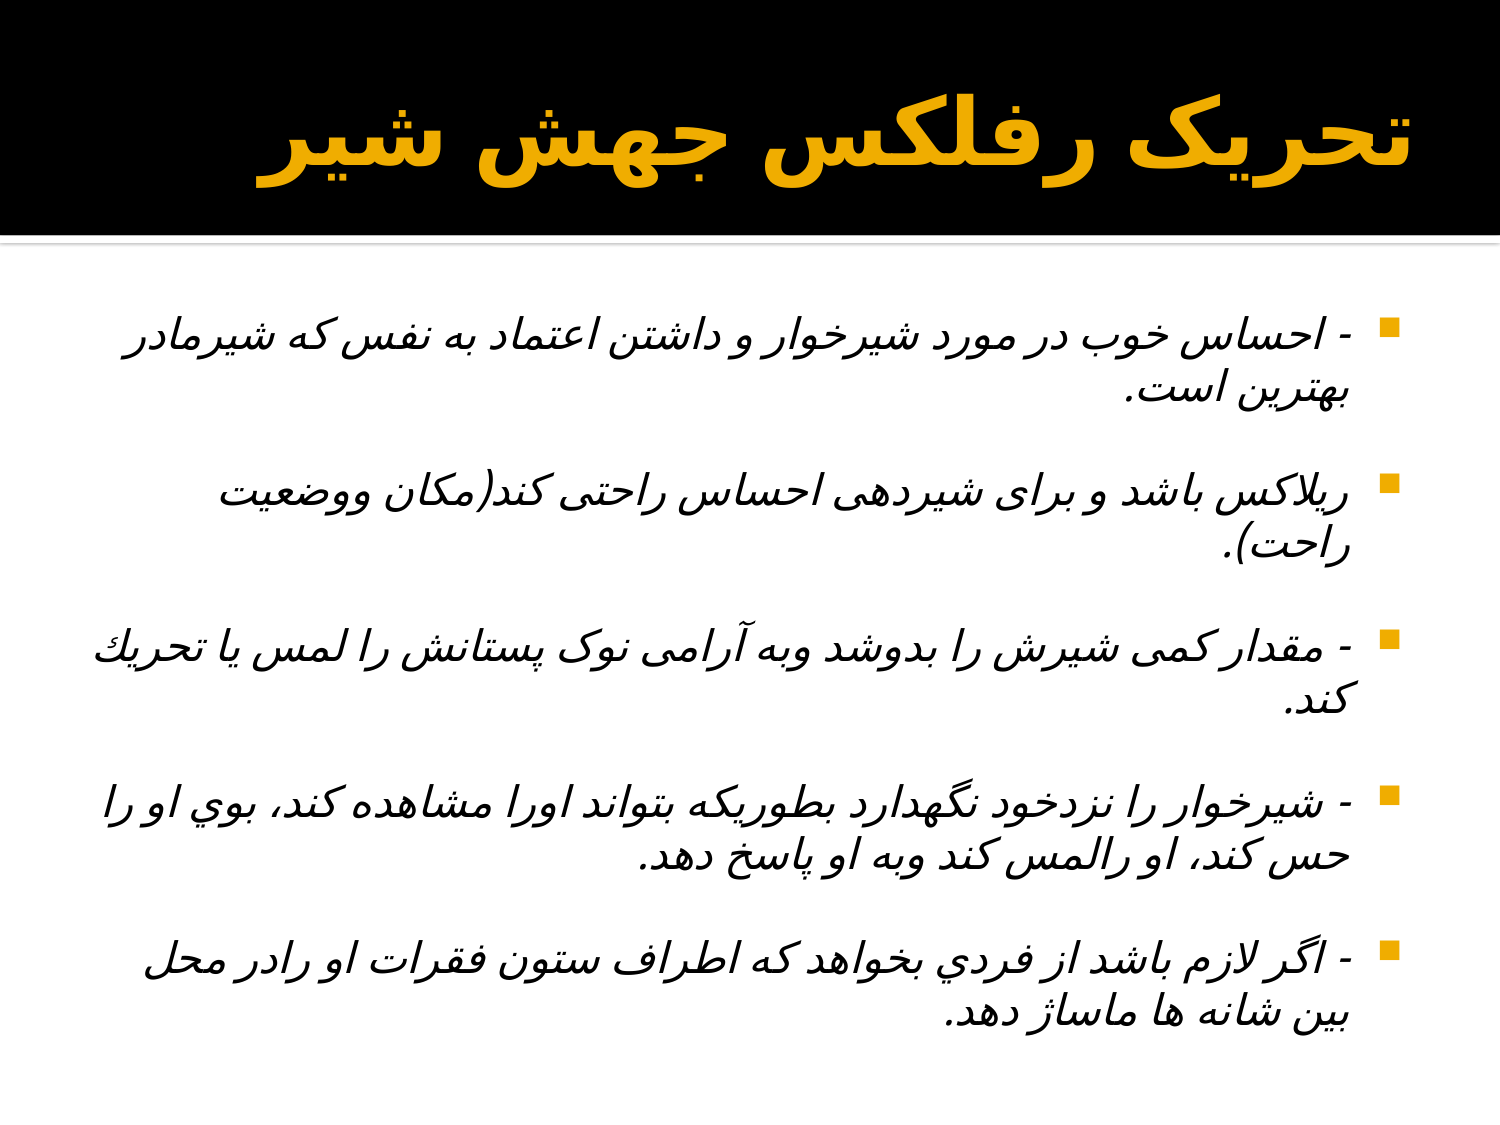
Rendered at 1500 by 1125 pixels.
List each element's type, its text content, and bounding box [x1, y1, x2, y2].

title تحریک رفلکس جهش شیر [75, 25, 1425, 231]
list - احساس خوب در مورد شيرخوار و داشتن اعتماد به نفس که شیرمادر بهترین است. ریلاکس باشد و برای شیردهی احساس راحتی کند(مکان ووضعیت راحت). - مقدار کمی شیرش را بدوشد وبه آرامی نوک پستانش را لمس يا تحريك کند. - شیرخوار را نزدخود نگهدارد بطوريکه بتواند اورا مشاهده کند، بوي او را حس كند، او رالمس کند وبه او پاسخ دهد. - اگر لازم باشد از فردي بخواهد که اطراف ستون فقرات او رادر محل بین شانه ها ماساژ دهد. [75, 291, 1425, 1050]
